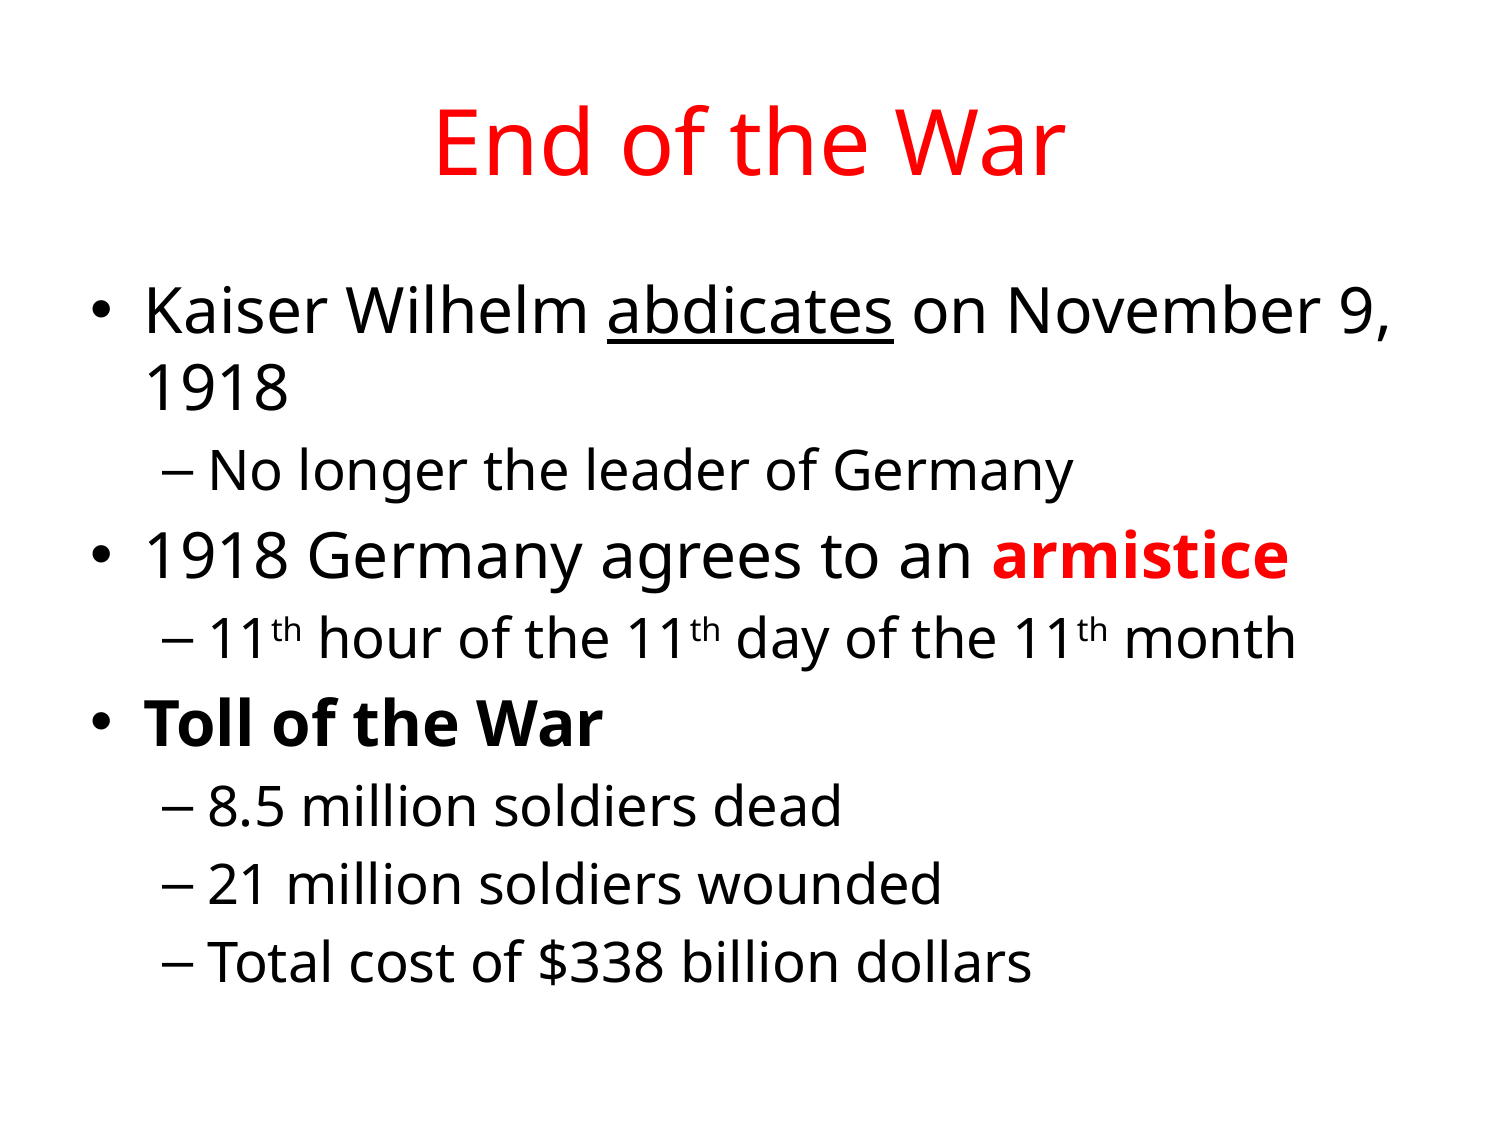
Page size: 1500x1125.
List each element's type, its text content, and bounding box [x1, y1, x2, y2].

title End of the War [75, 45, 1425, 233]
list Kaiser Wilhelm abdicates on November 9, 1918 No longer the leader of Germany 1918 Germany agrees to an armistice 11th hour of the 11th day of the 11th month Toll of the War 8.5 million soldiers dead 21 million soldiers wounded Total cost of $338 billion dollars [75, 262, 1500, 1005]
